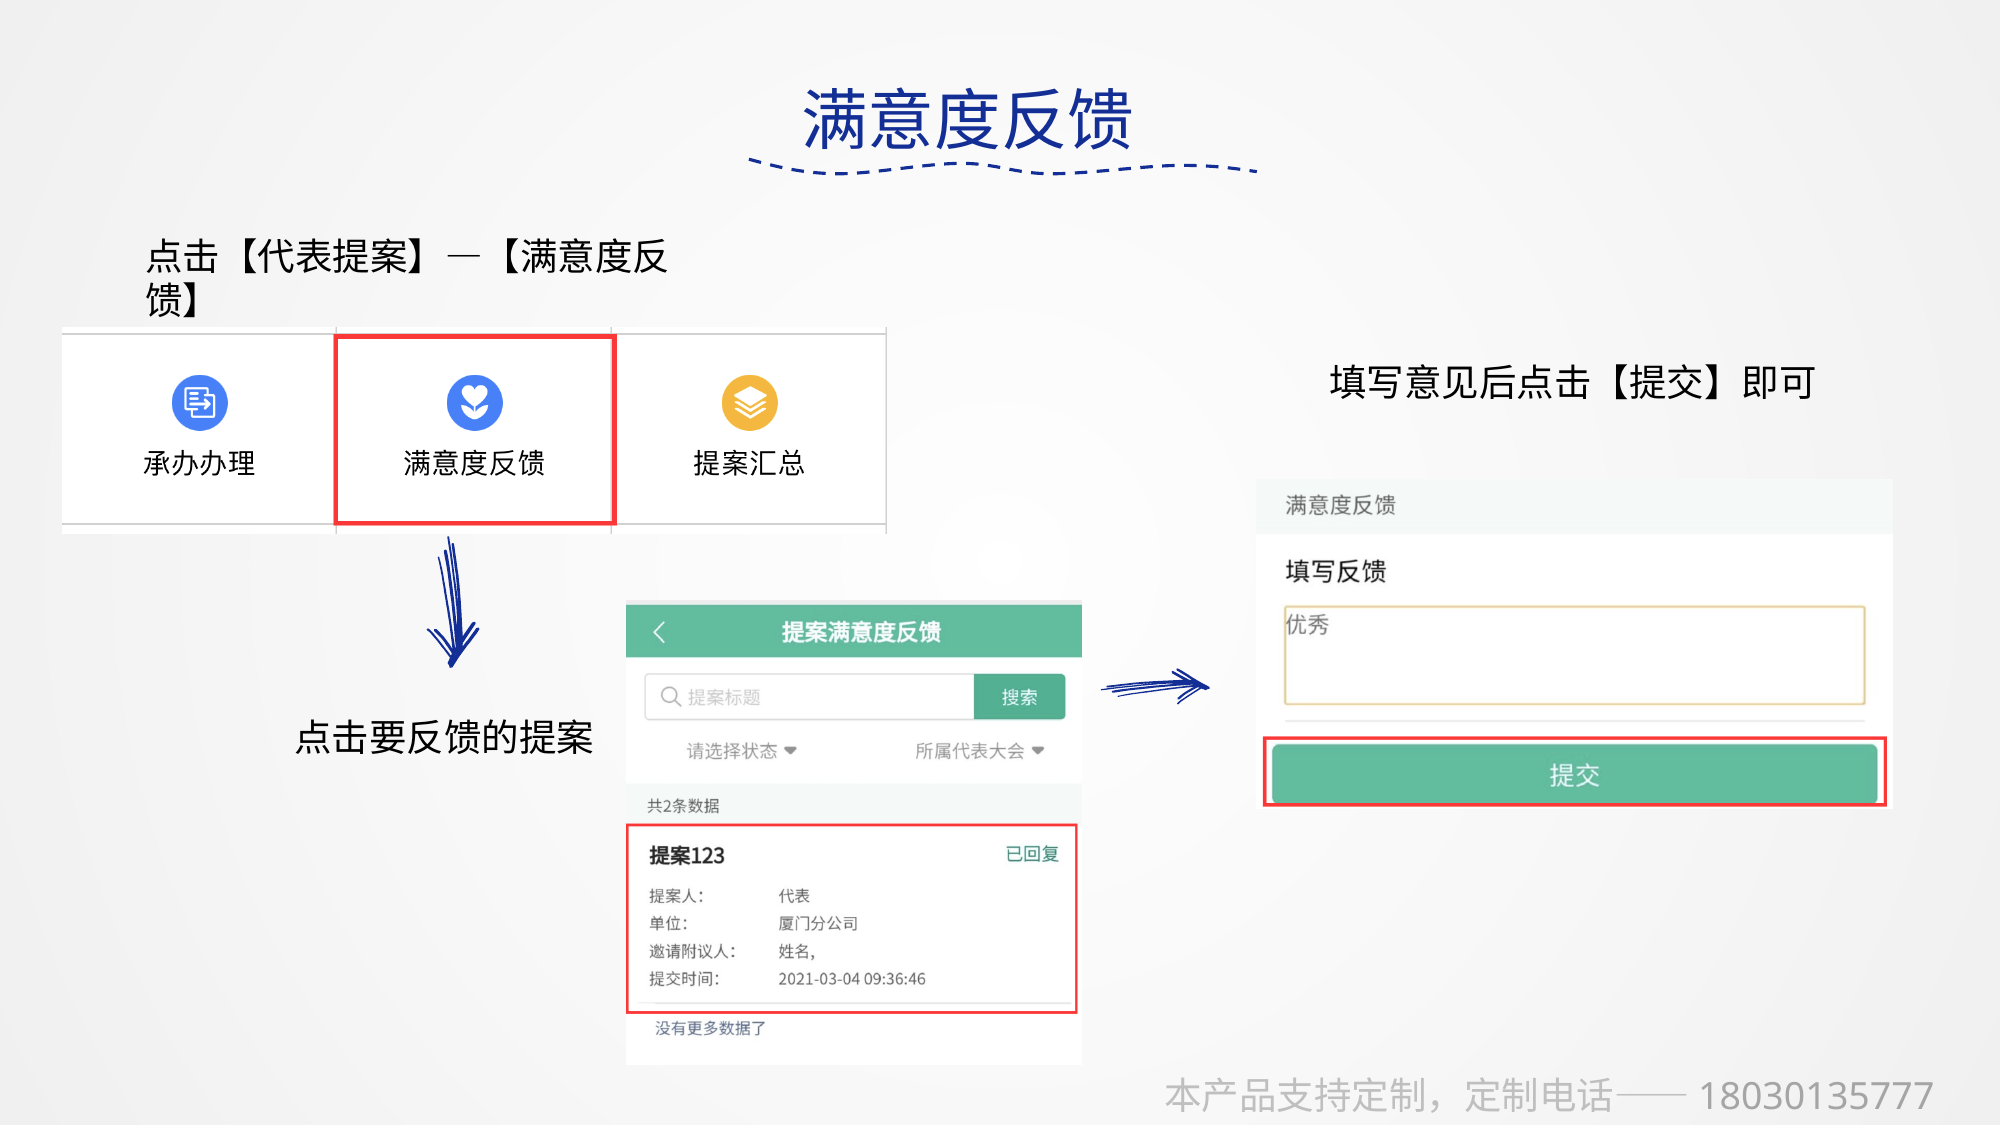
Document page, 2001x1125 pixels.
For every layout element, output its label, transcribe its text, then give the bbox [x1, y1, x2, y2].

text_box 点击要反馈的提案 [279, 707, 626, 767]
text_box 填写意见后点击【提交】即可 [1314, 351, 1836, 412]
picture [62, 327, 887, 534]
text_box 点击【代表提案】—【满意度反馈】 [130, 225, 749, 327]
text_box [748, 70, 1257, 174]
text_box 本产品支持定制，定制电话——18030135777 [1149, 1064, 2000, 1125]
text_box [426, 536, 480, 668]
text_box [1100, 668, 1210, 705]
picture [626, 600, 1082, 1065]
picture [1256, 479, 1893, 809]
